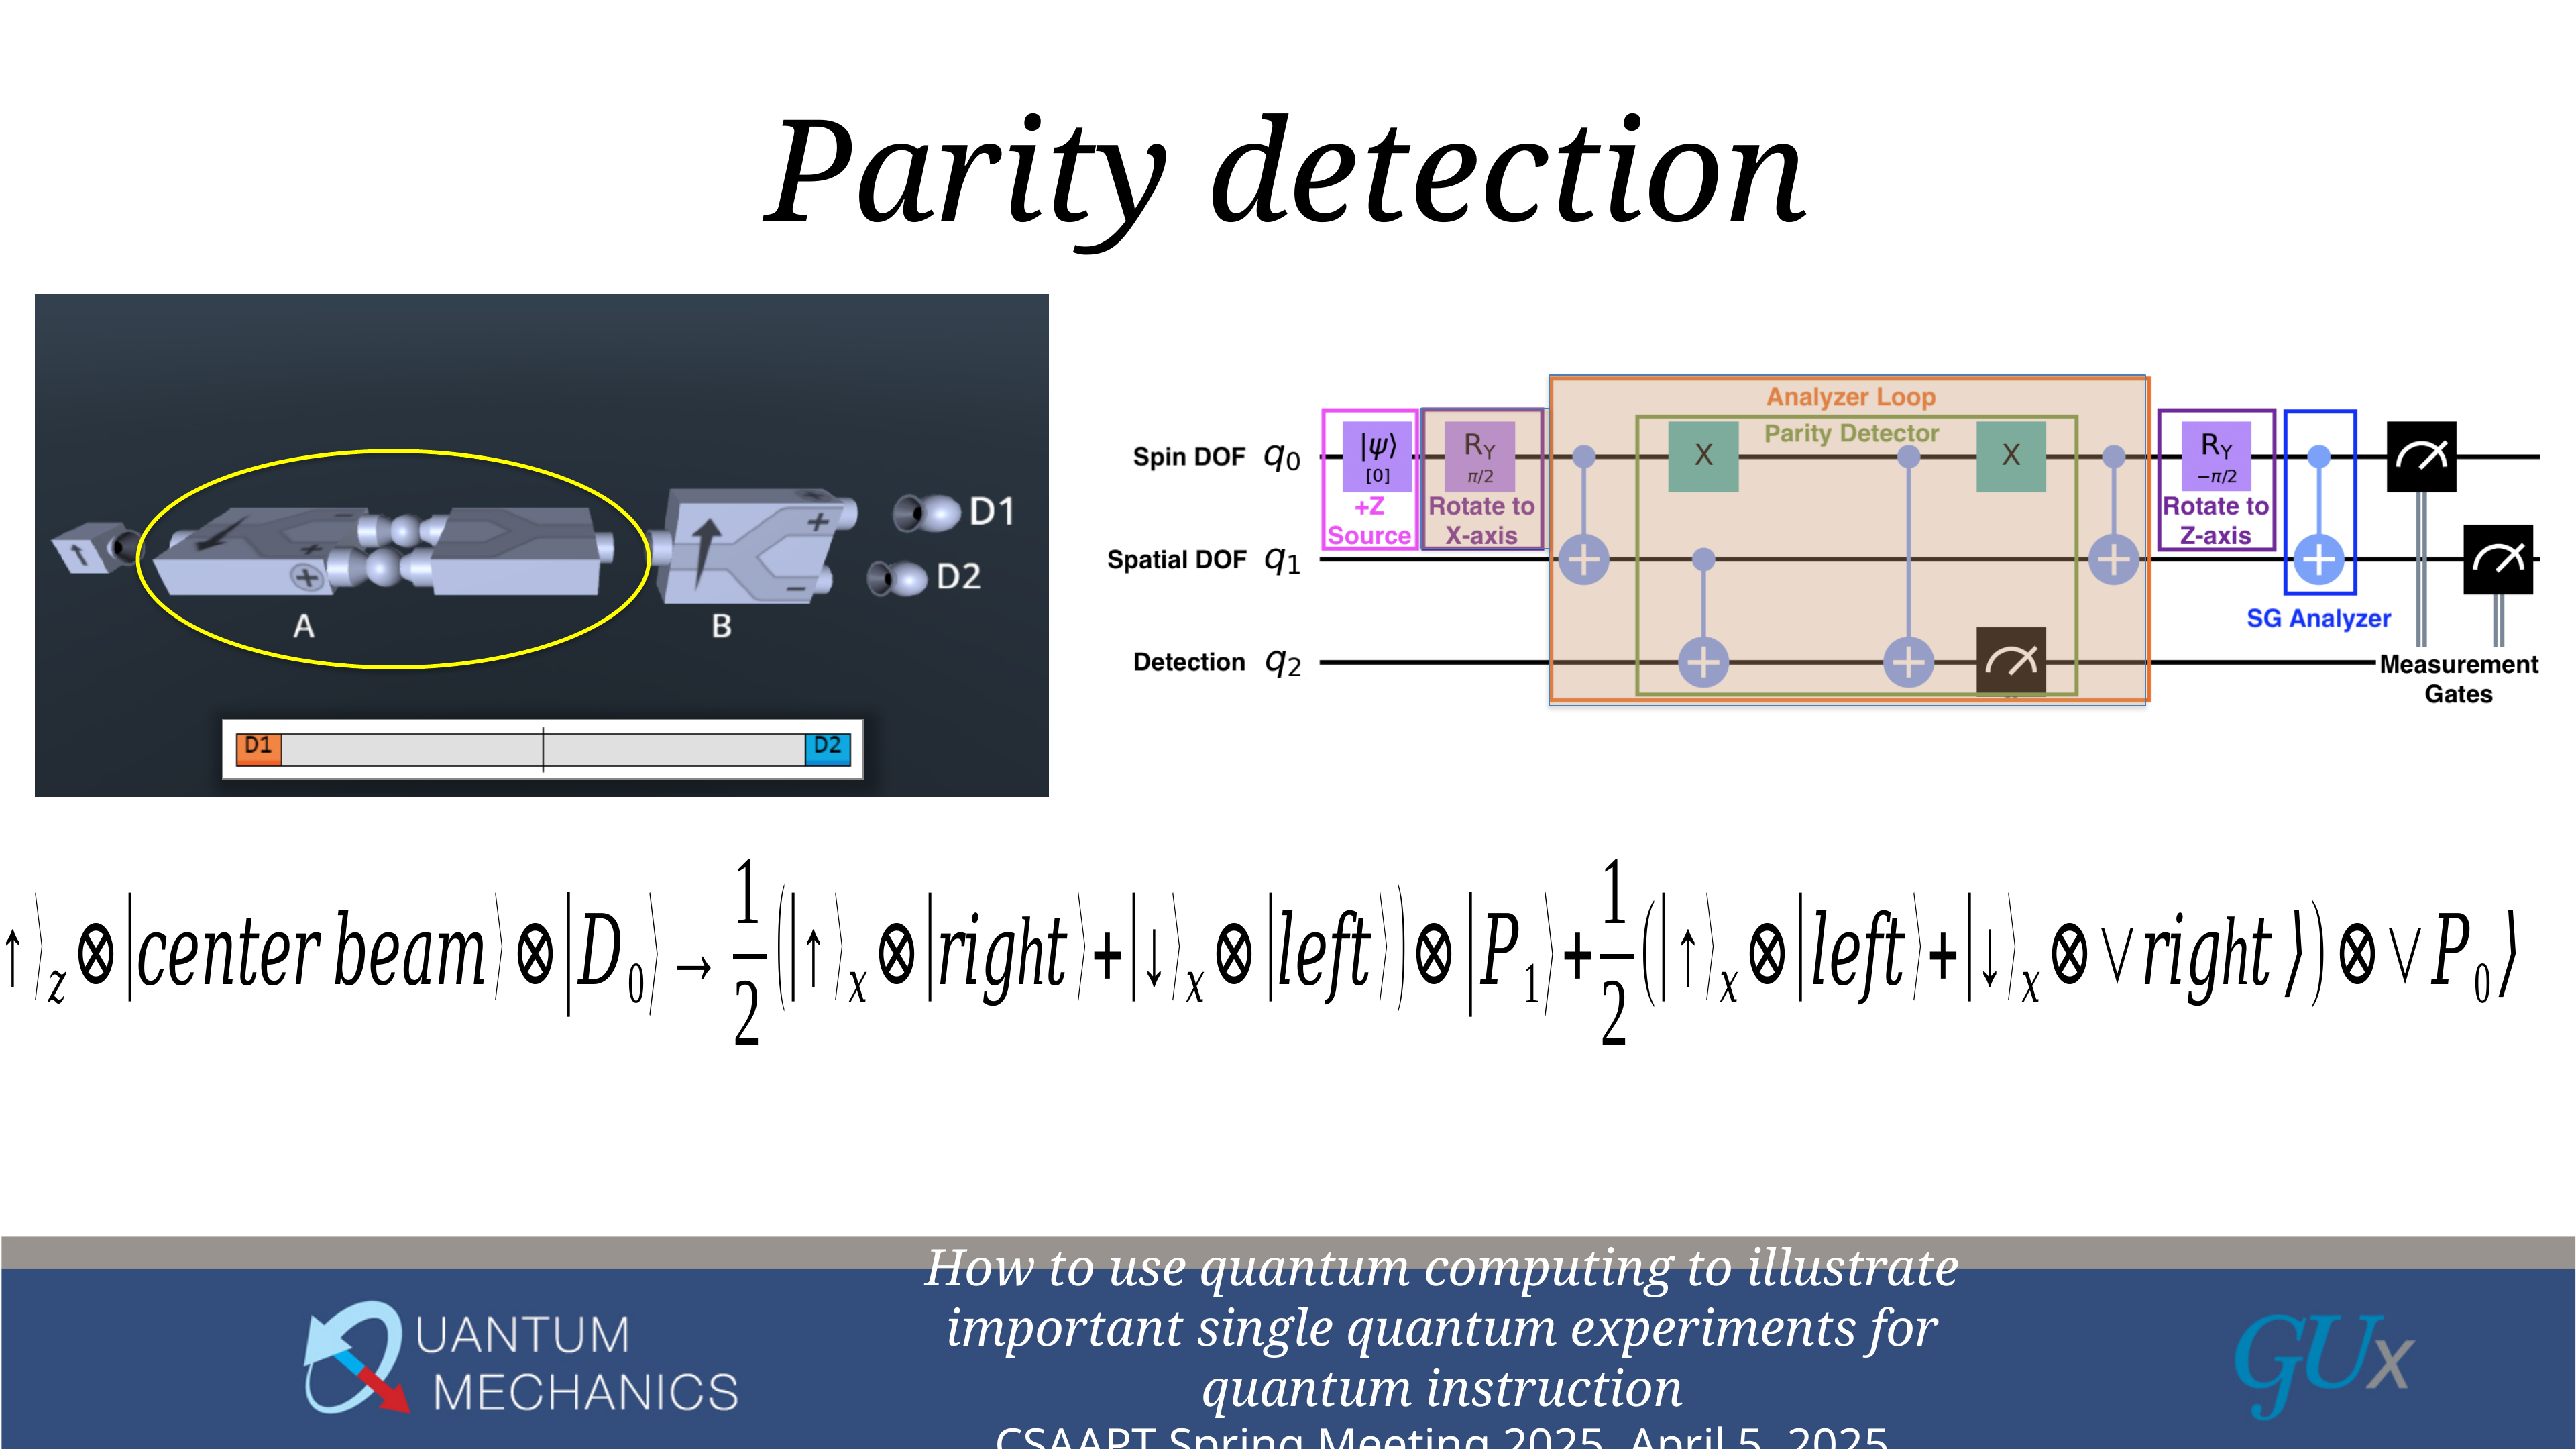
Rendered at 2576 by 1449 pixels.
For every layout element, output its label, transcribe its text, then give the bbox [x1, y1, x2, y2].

picture [1, 0, 2576, 1449]
title Parity detection [128, 44, 2447, 286]
footer How to use quantum computing to illustrate important single quantum experiments for quantum instruction CSAAPT Spring Meeting 2025, April 5, 2025 [829, 1270, 2056, 1435]
